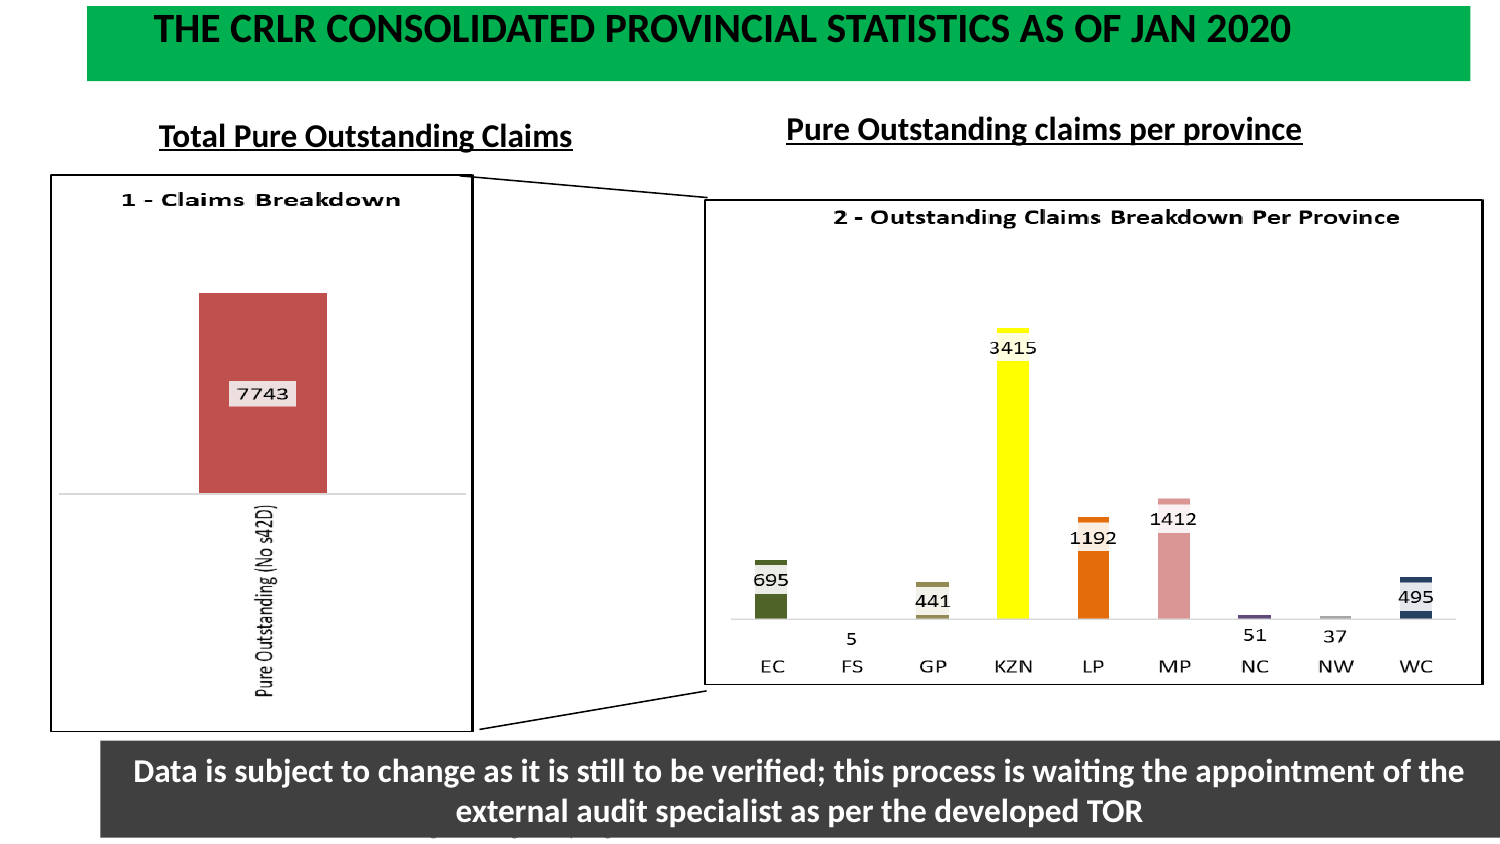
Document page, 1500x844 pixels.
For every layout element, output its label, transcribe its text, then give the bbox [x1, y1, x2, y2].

text_box Data is subject to change as it is still to be verified; this process is waiting the appointment of the external audit specialist as per the developed TOR [100, 740, 1500, 838]
title The CRLR consolidated provincial statistics as of Jan 2020 [87, 6, 1471, 82]
picture [703, 198, 1485, 685]
text_box Pure Outstanding claims per province [775, 96, 1413, 159]
text_box Note: Data as of 31st Jan 2020 – Still an unverified data set Source: Outstanding claims management reporting tool [203, 838, 1297, 844]
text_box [479, 690, 707, 730]
text_box [208, 38, 1263, 100]
picture [50, 174, 474, 732]
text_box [459, 175, 708, 198]
text_box Total Pure Outstanding Claims [147, 107, 644, 161]
